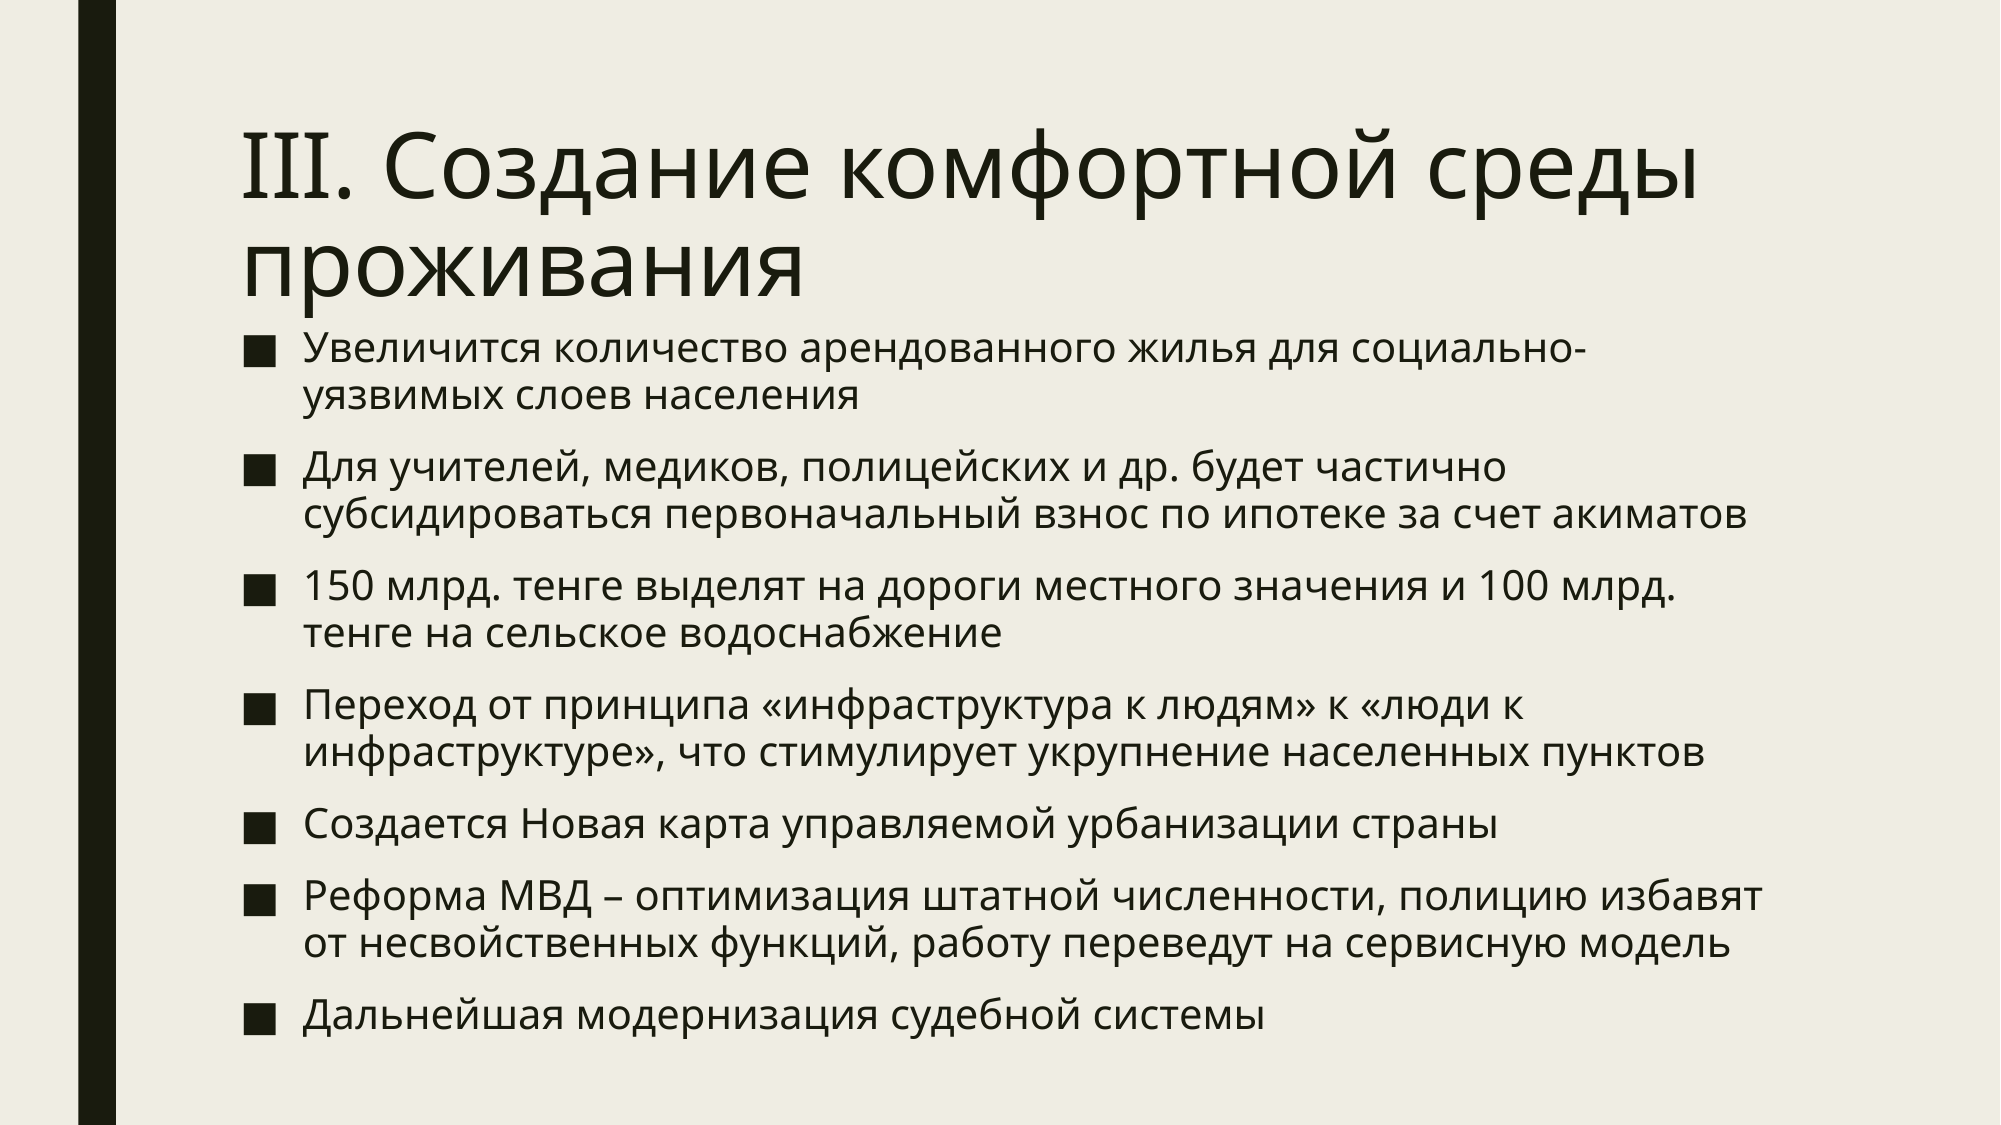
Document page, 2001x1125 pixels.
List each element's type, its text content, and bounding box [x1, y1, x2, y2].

list Увеличится количество арендованного жилья для социально-уязвимых слоев населения Для учителей, медиков, полицейских и др. будет частично субсидироваться первоначальный взнос по ипотеке за счет акиматов 150 млрд. тенге выделят на дороги местного значения и 100 млрд. тенге на сельское водоснабжение Переход от принципа «инфраструктура к людям» к «люди к инфраструктуре», что стимулирует укрупнение населенных пунктов Создается Новая карта управляемой урбанизации страны Реформа МВД – оптимизация штатной численности, полицию избавят от несвойственных функций, работу переведут на сервисную модель Дальнейшая модернизация судебной системы [225, 317, 1800, 1092]
title III. Создание комфортной среды проживания [225, 112, 1800, 317]
